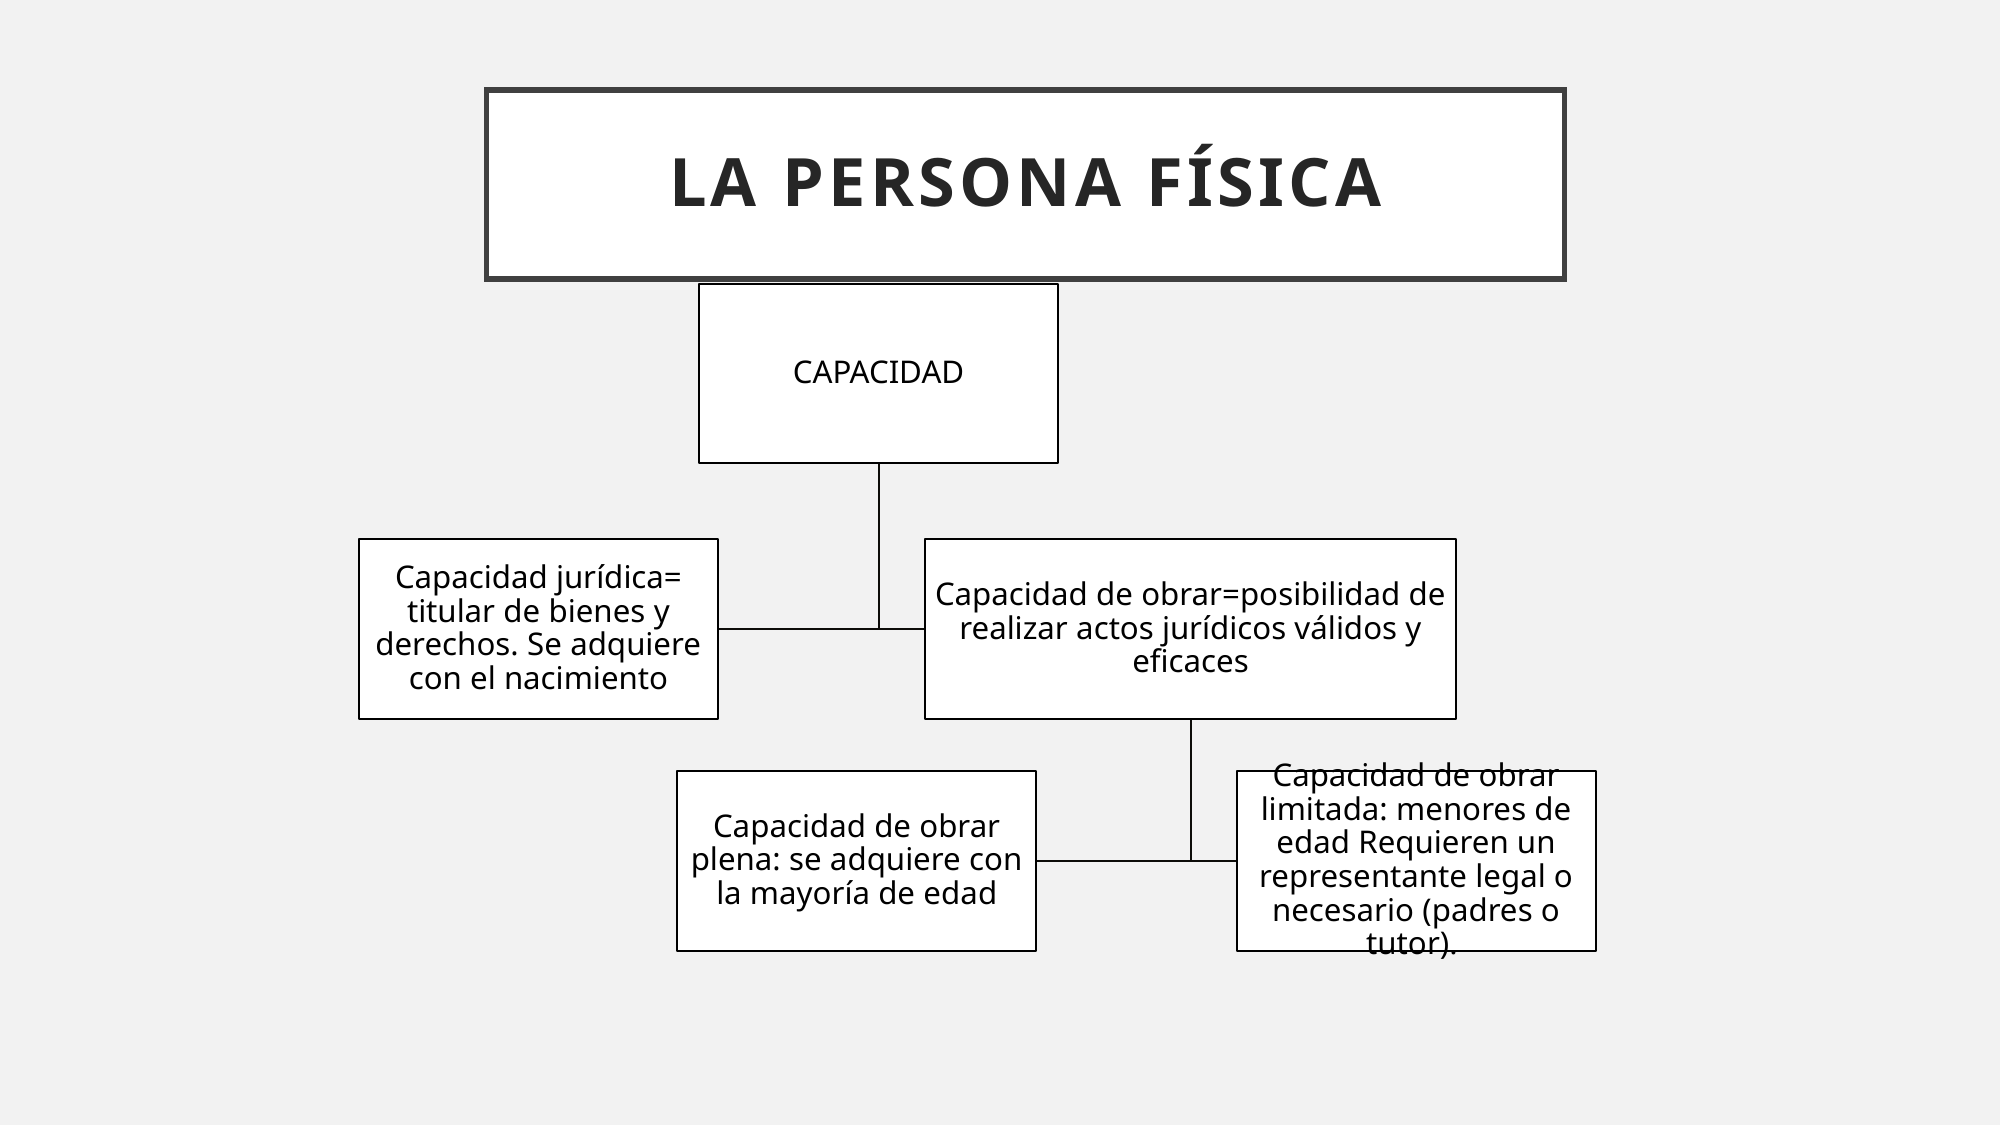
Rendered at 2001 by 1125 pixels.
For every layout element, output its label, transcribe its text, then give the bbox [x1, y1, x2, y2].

title LA PERSONA FÍSICA [484, 87, 1567, 282]
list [196, 283, 1750, 975]
